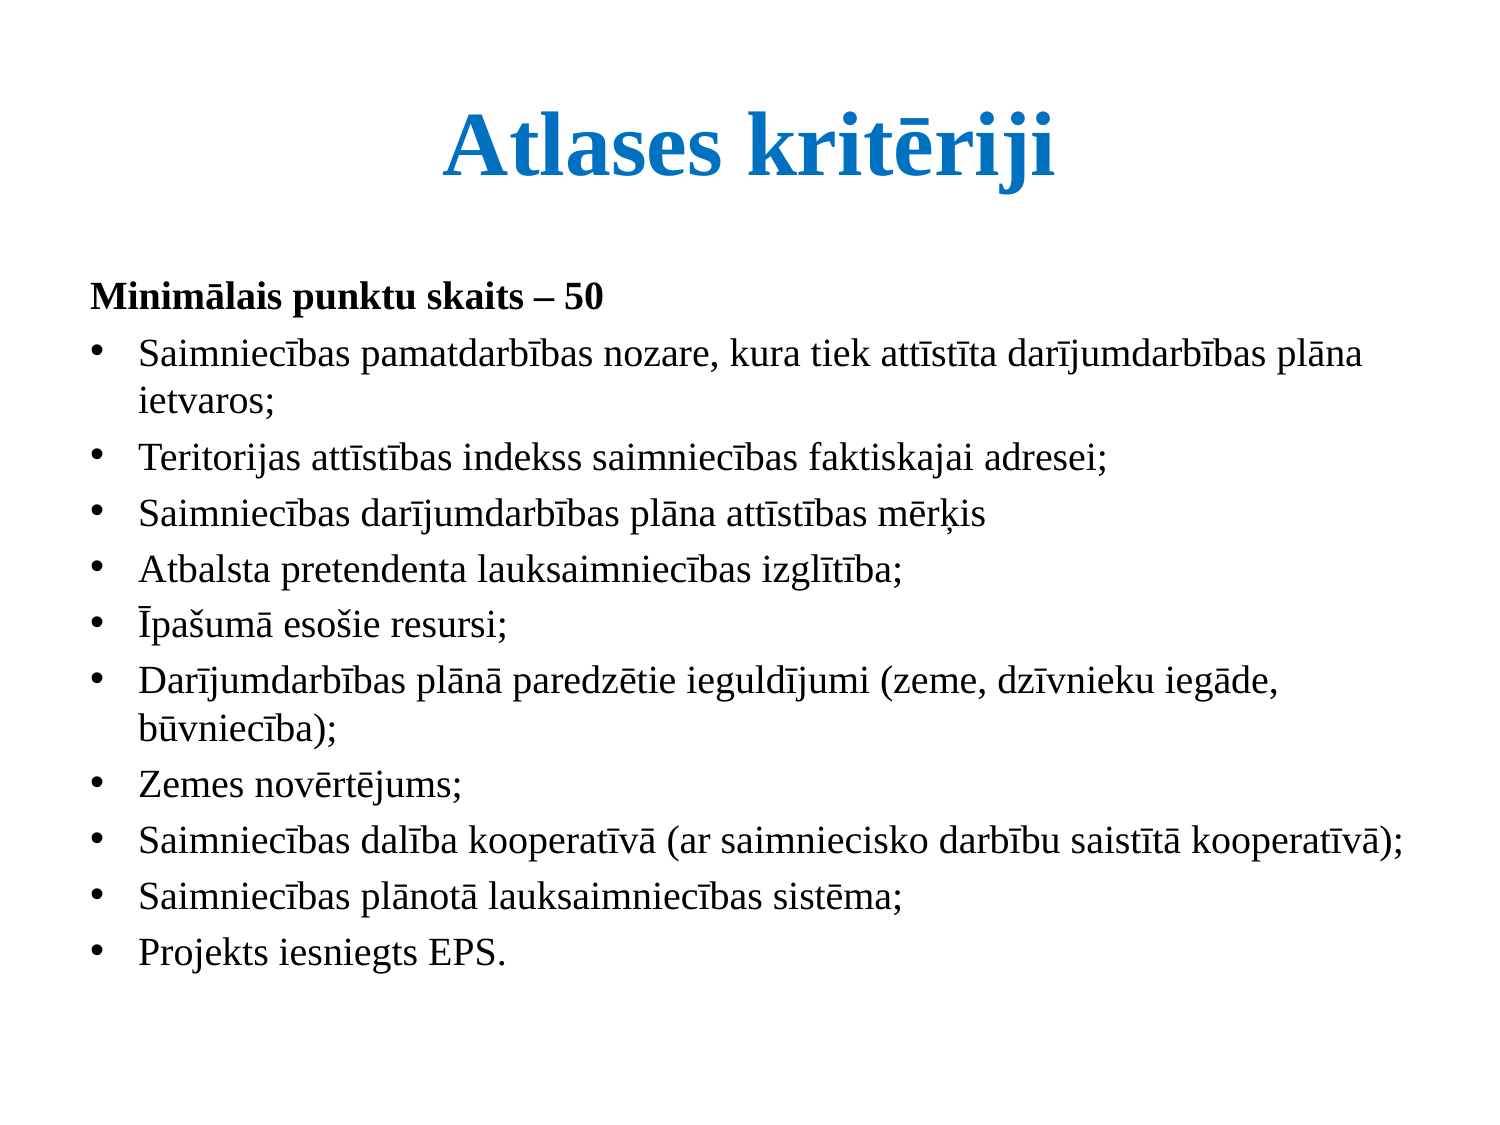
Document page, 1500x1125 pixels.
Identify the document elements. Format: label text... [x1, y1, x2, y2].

title Atlases kritēriji [75, 45, 1425, 233]
list Minimālais punktu skaits – 50 Saimniecības pamatdarbības nozare, kura tiek attīstīta darījumdarbības plāna ietvaros; Teritorijas attīstības indekss saimniecības faktiskajai adresei; Saimniecības darījumdarbības plāna attīstības mērķis Atbalsta pretendenta lauksaimniecības izglītība; Īpašumā esošie resursi; Darījumdarbības plānā paredzētie ieguldījumi (zeme, dzīvnieku iegāde, būvniecība); Zemes novērtējums; Saimniecības dalība kooperatīvā (ar saimniecisko darbību saistītā kooperatīvā); Saimniecības plānotā lauksaimniecības sistēma; Projekts iesniegts EPS. [75, 262, 1425, 1005]
